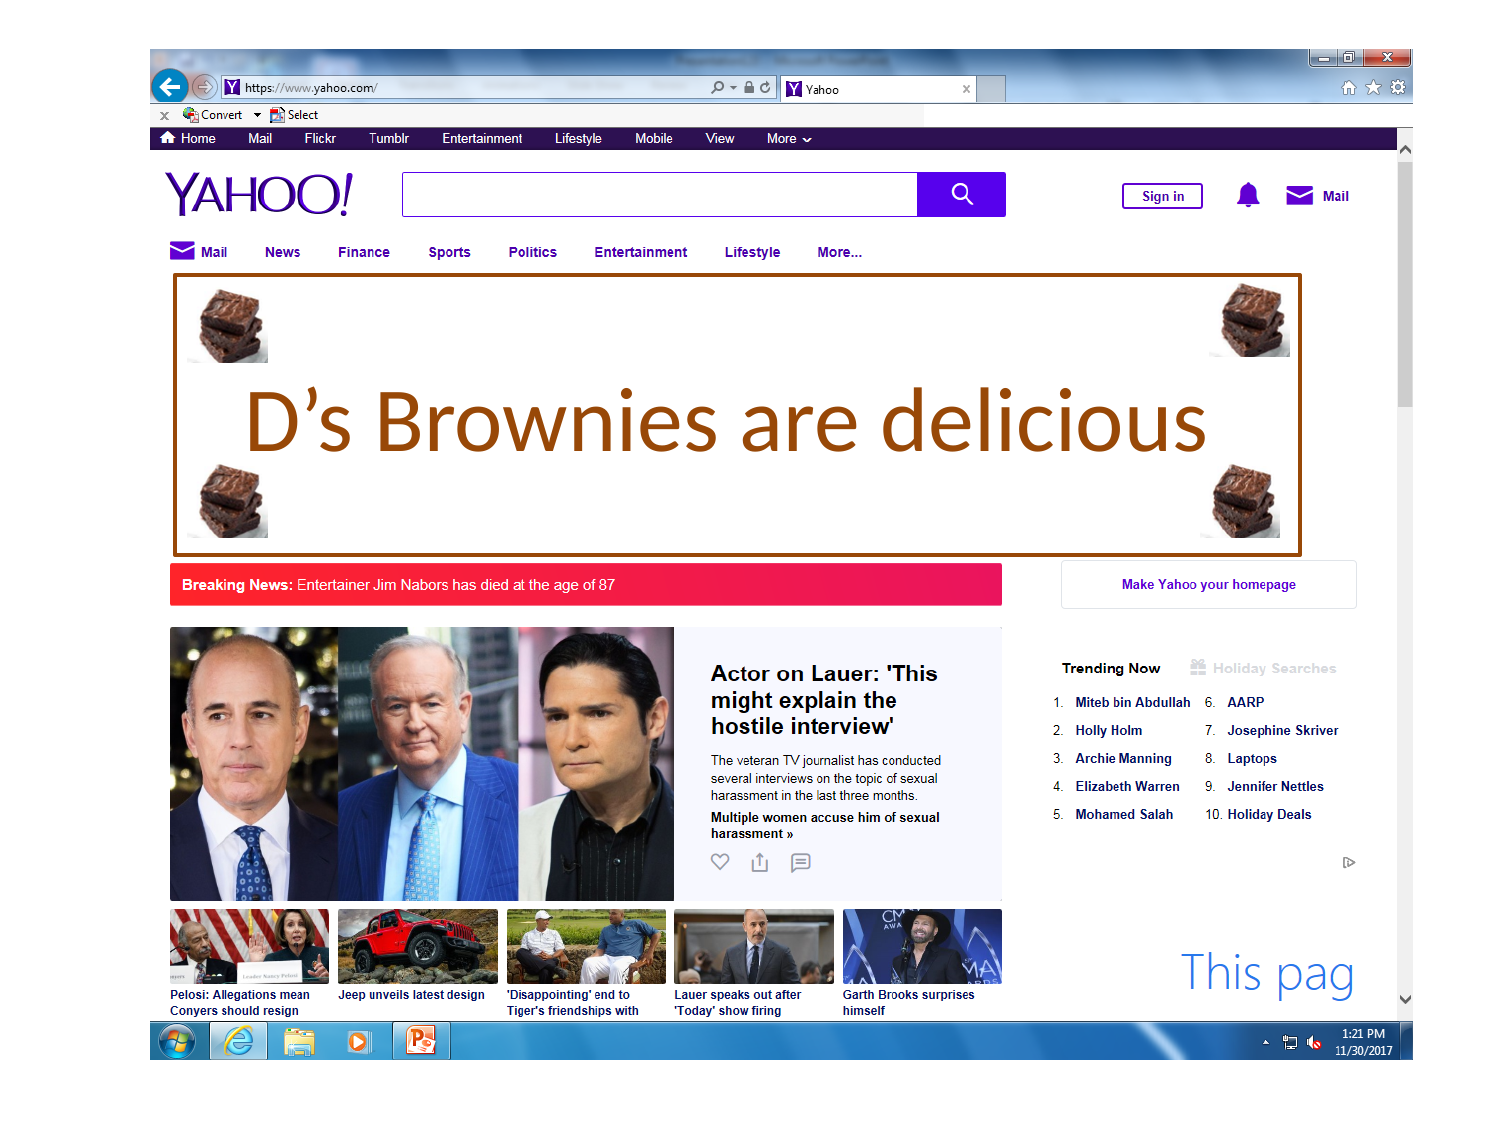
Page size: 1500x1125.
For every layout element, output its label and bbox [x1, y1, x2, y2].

picture [149, 49, 1413, 1061]
